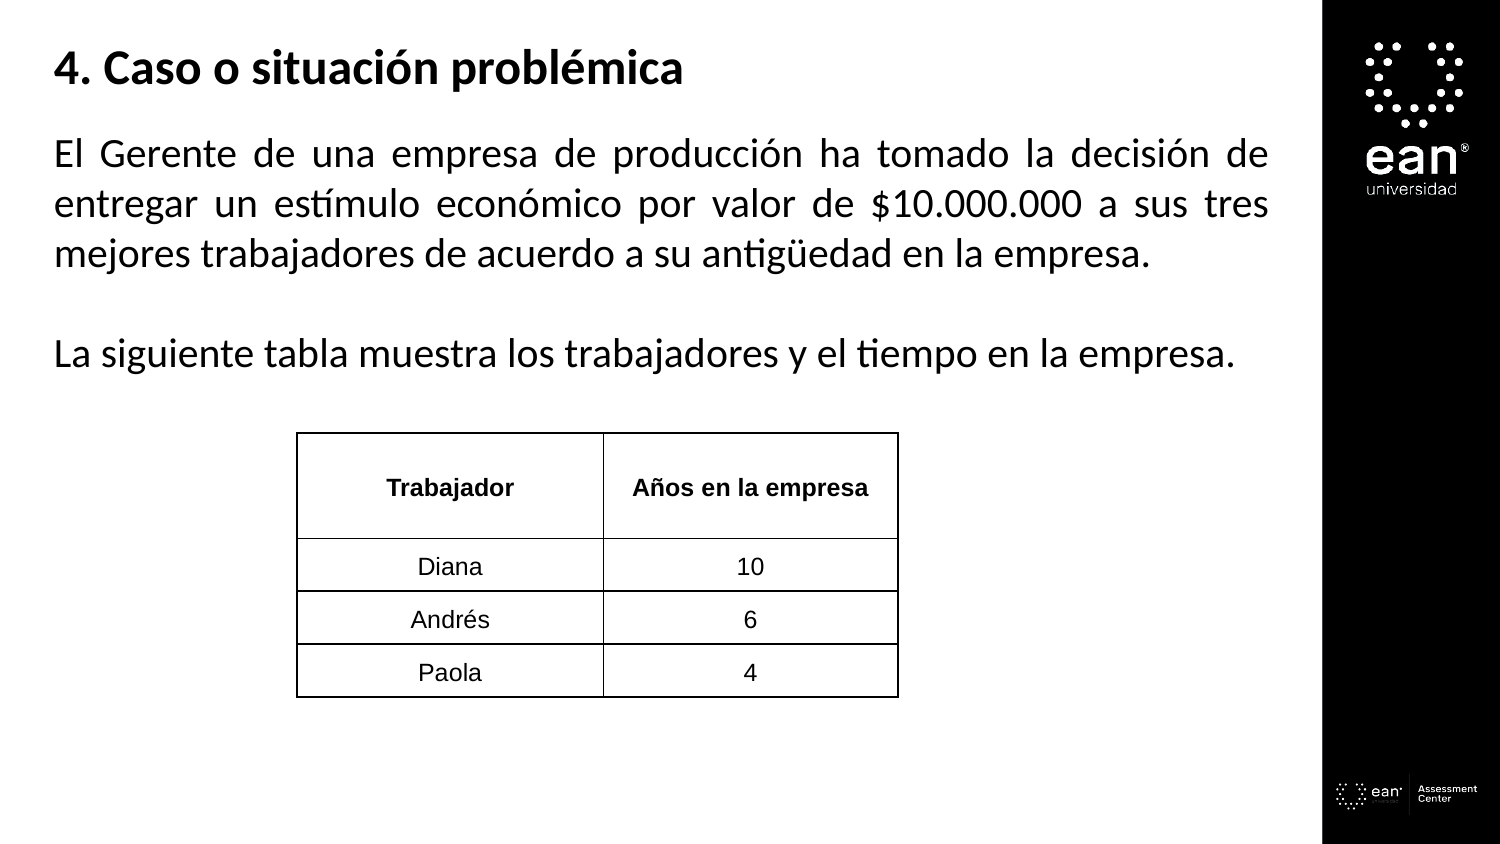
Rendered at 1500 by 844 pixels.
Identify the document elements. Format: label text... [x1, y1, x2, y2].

table_cell Paola [298, 645, 603, 696]
table_cell Diana [298, 539, 603, 590]
table_cell Andrés [298, 592, 603, 643]
table_header Trabajador [298, 434, 603, 538]
picture [0, 0, 1500, 844]
table_cell 6 [604, 592, 897, 643]
table_cell 4 [604, 645, 897, 696]
text_box 4. Caso o situación problémica [39, 27, 797, 102]
table_header Años en la empresa [604, 434, 897, 538]
text_box El Gerente de una empresa de producción ha tomado la decisión de entregar un estímulo económico por valor de $10.000.000 a sus tres mejores trabajadores de acuerdo a su antigüedad en la empresa. La siguiente tabla muestra los trabajadores y el tiempo en la empresa. [39, 118, 1285, 384]
table_cell 10 [604, 539, 897, 590]
